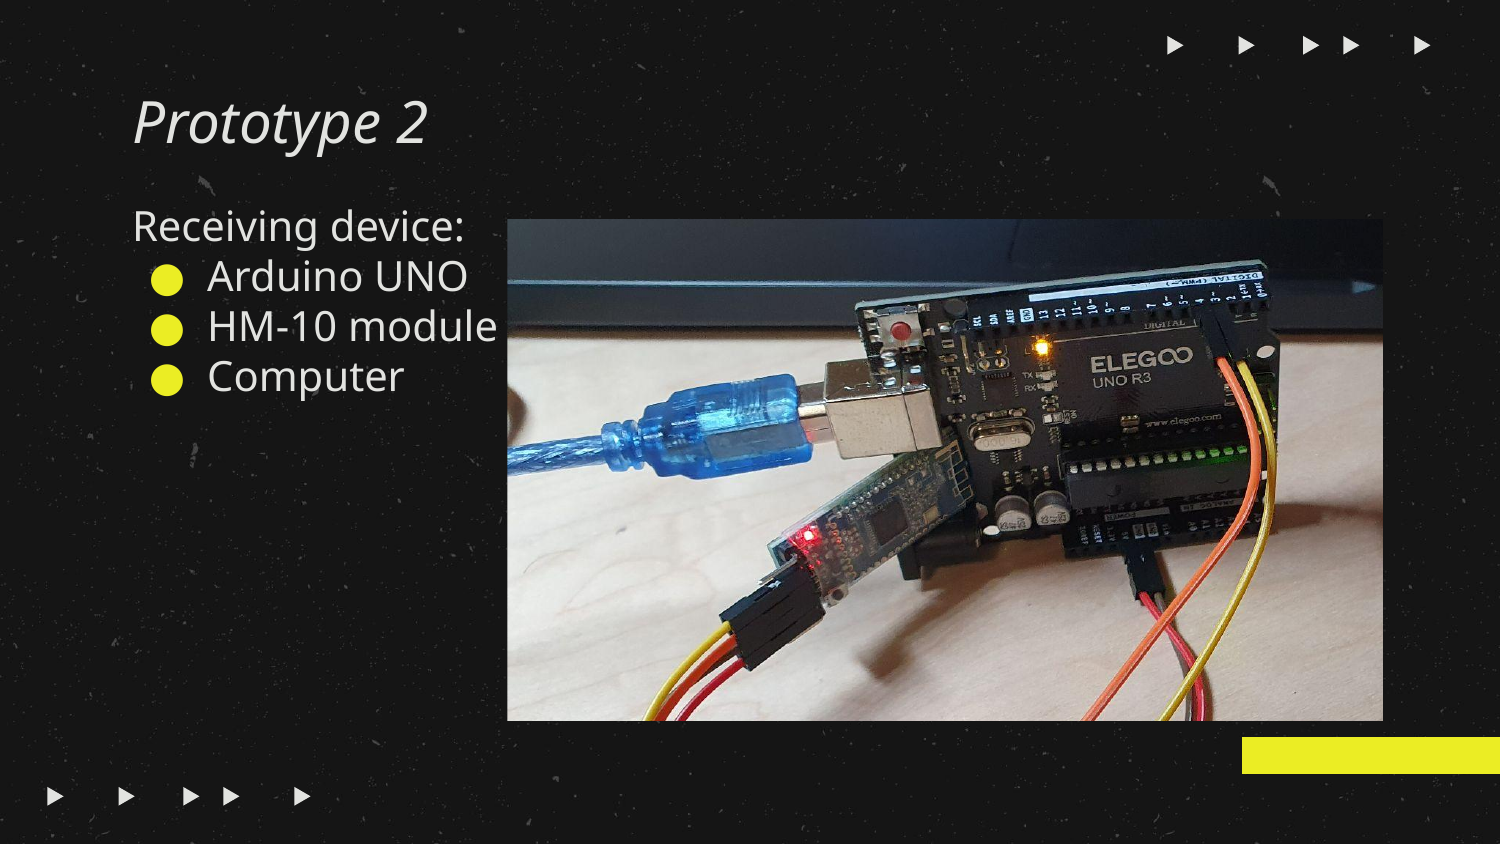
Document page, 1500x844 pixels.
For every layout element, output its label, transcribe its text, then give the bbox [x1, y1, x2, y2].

picture [0, 0, 1500, 844]
subtitle Receiving device: Arduino UNO HM-10 module Computer [117, 185, 1383, 756]
title Prototype 2 [117, 70, 1383, 148]
